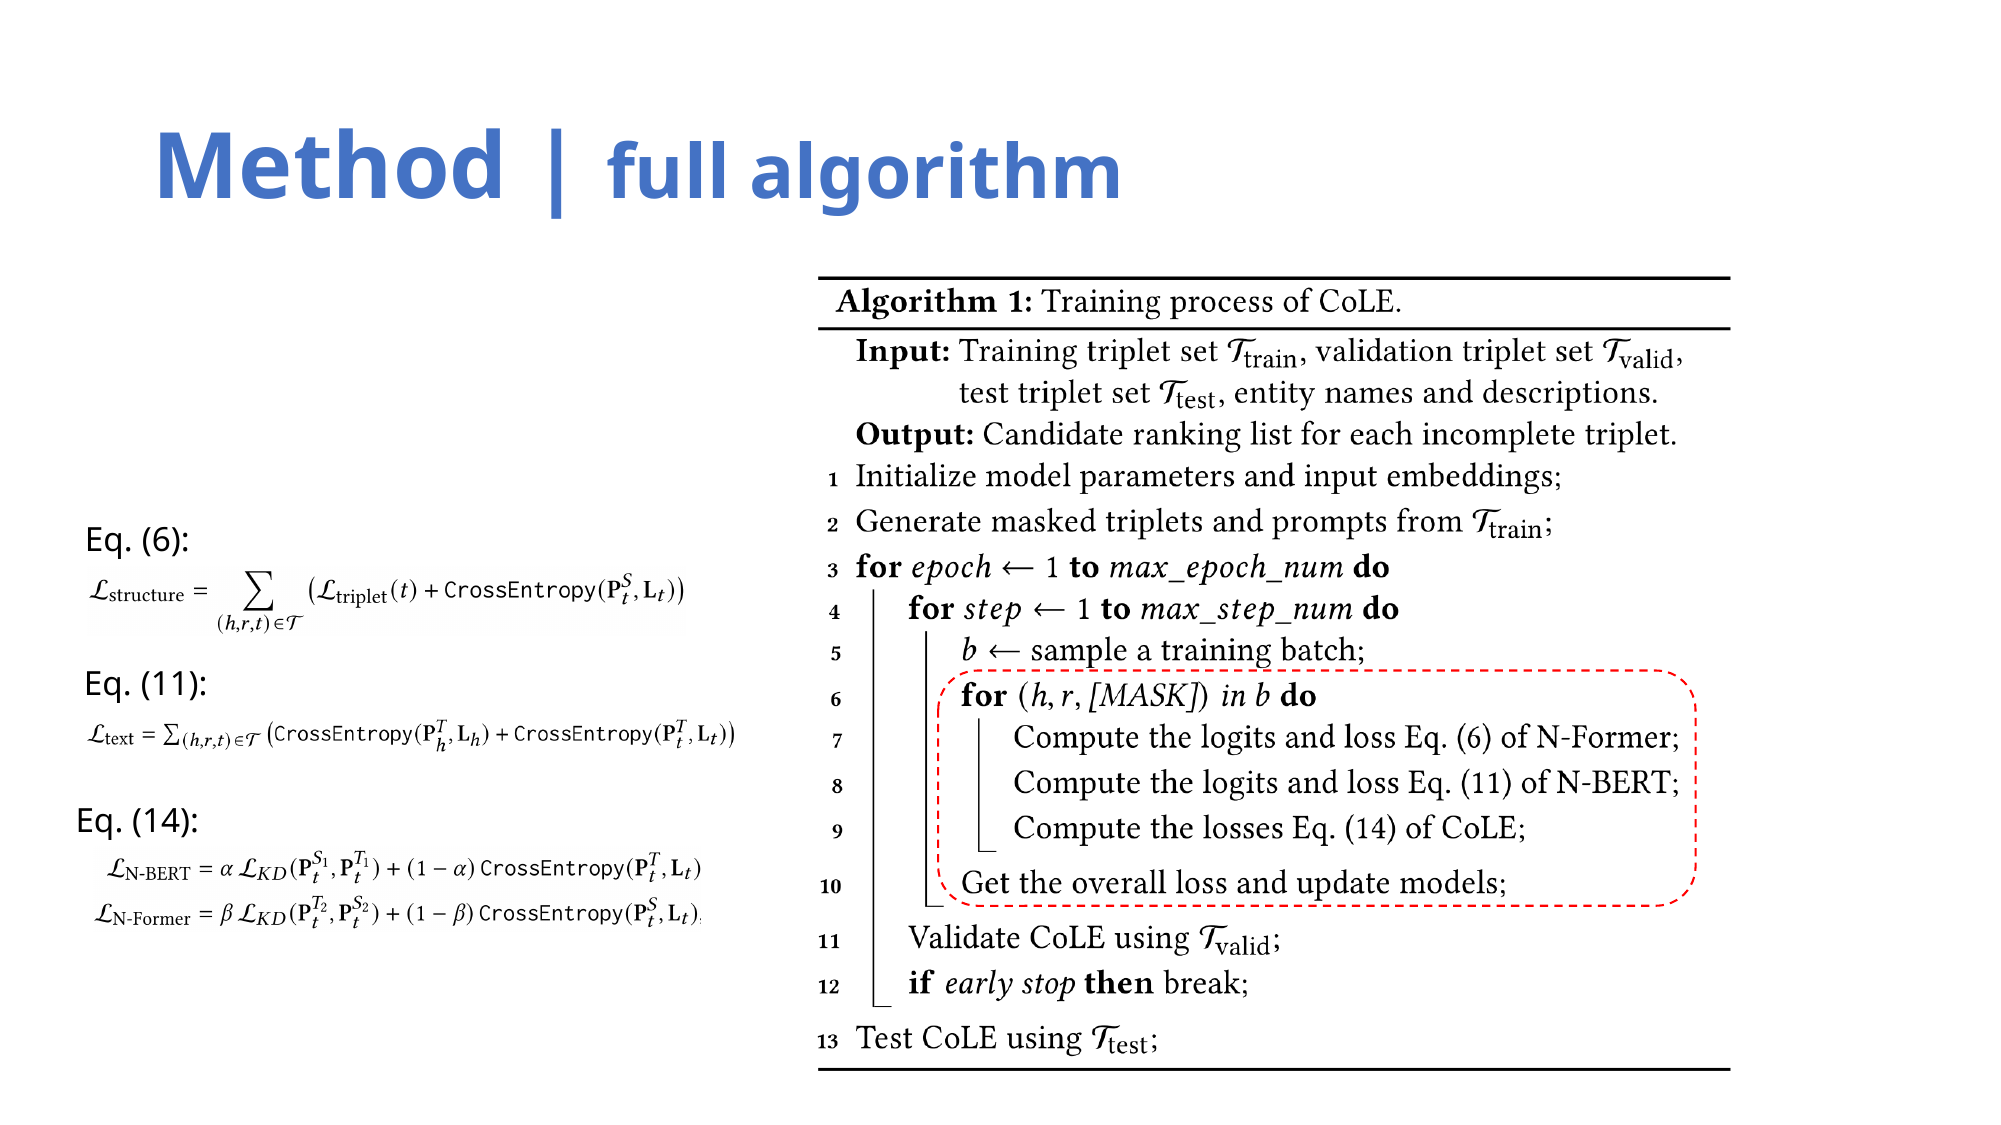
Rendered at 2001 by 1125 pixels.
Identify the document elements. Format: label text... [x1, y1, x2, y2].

text_box Eq. (11): [69, 655, 223, 710]
picture [87, 566, 686, 636]
title Method | full algorithm [137, 59, 1863, 278]
picture [93, 846, 701, 932]
picture [80, 710, 735, 758]
text_box Eq. (14): [60, 791, 215, 846]
picture [802, 264, 1750, 1087]
text_box Eq. (6): [70, 511, 205, 566]
